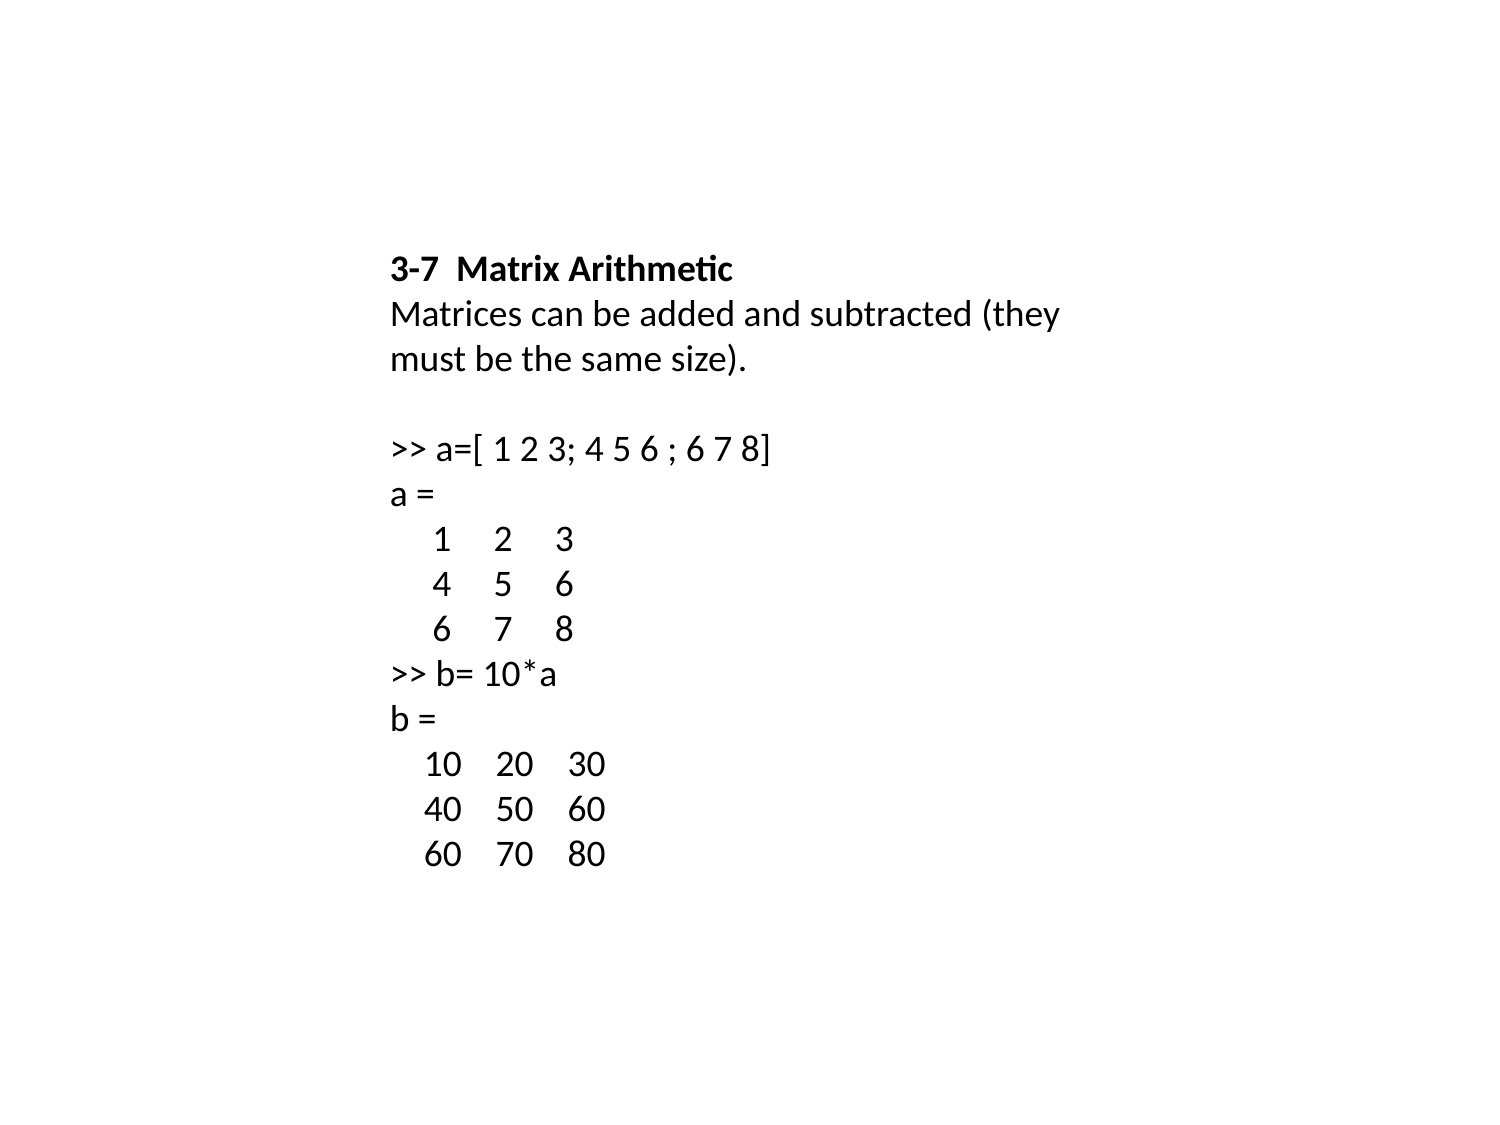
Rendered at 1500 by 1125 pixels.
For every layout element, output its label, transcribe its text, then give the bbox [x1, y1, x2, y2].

text_box 3-7 Matrix Arithmetic Matrices can be added and subtracted (they must be the same size). >> a=[ 1 2 3; 4 5 6 ; 6 7 8] a = 1 2 3 4 5 6 6 7 8 >> b= 10*a b = 10 20 30 40 50 60 60 70 80 [374, 236, 1125, 882]
